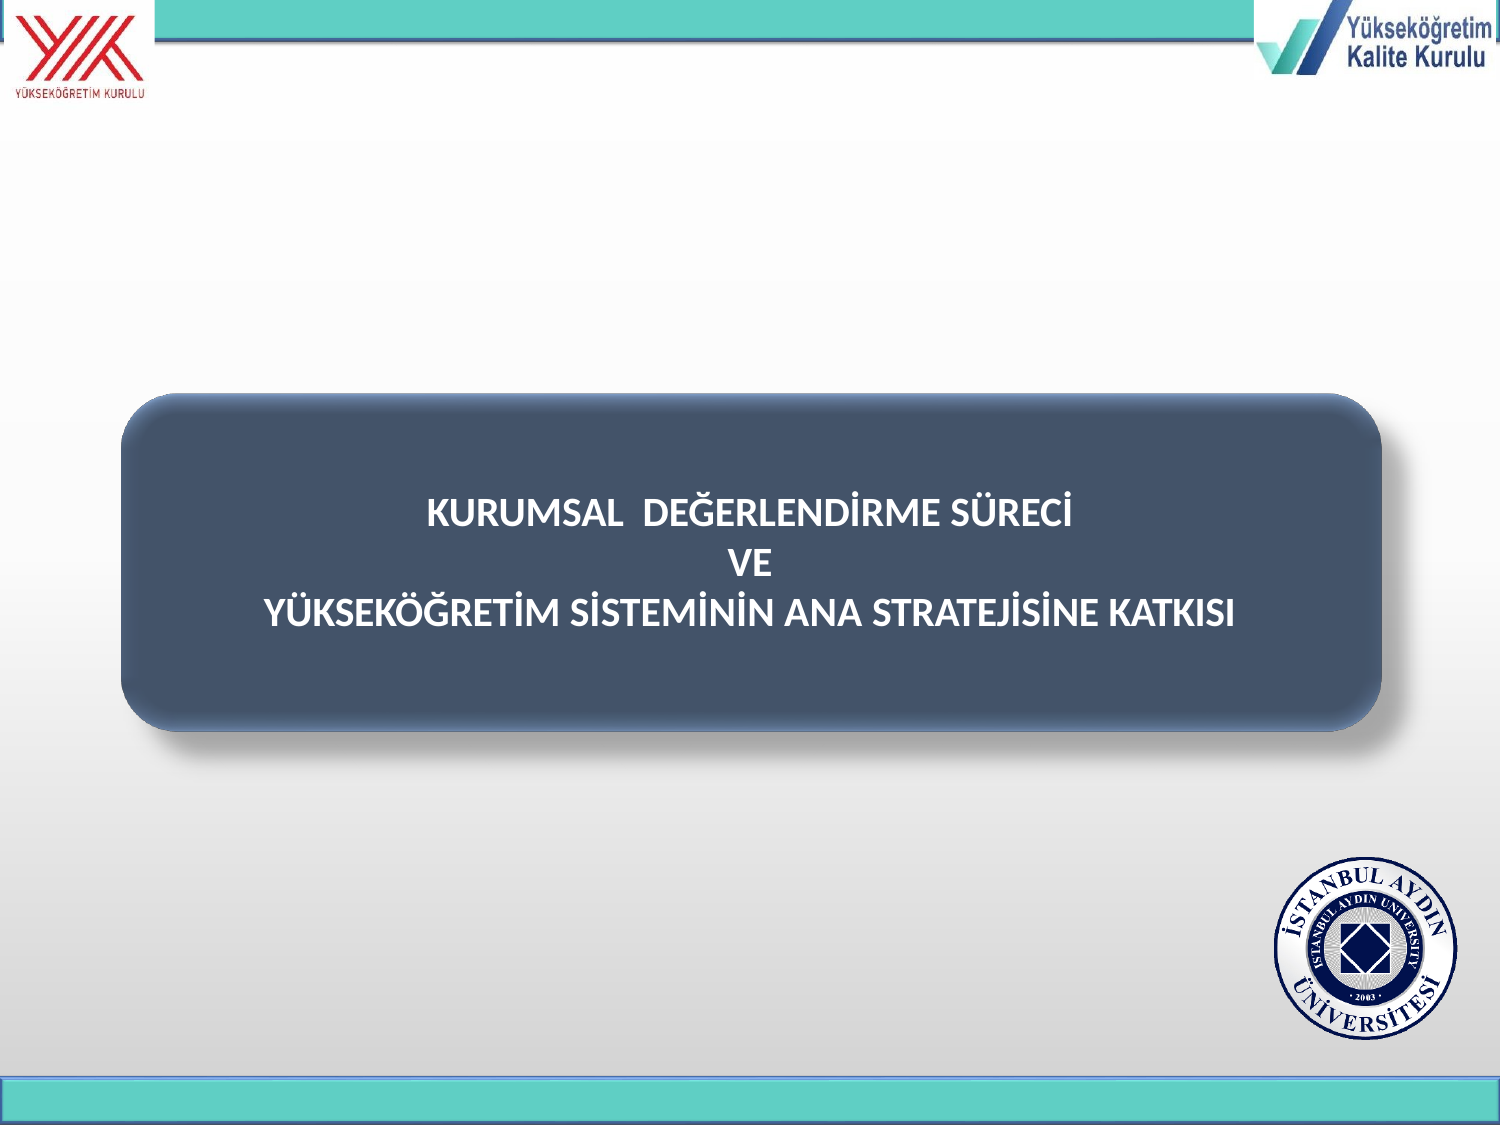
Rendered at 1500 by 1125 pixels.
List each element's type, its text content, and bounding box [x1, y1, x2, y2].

text_box KURUMSAL DEĞERLENDİRME SÜRECİ VE YÜKSEKÖĞRETİM SİSTEMİNİN ANA STRATEJİSİNE KATKISI [258, 484, 1242, 636]
picture [0, 0, 1500, 1125]
text_box [115, 388, 1438, 789]
